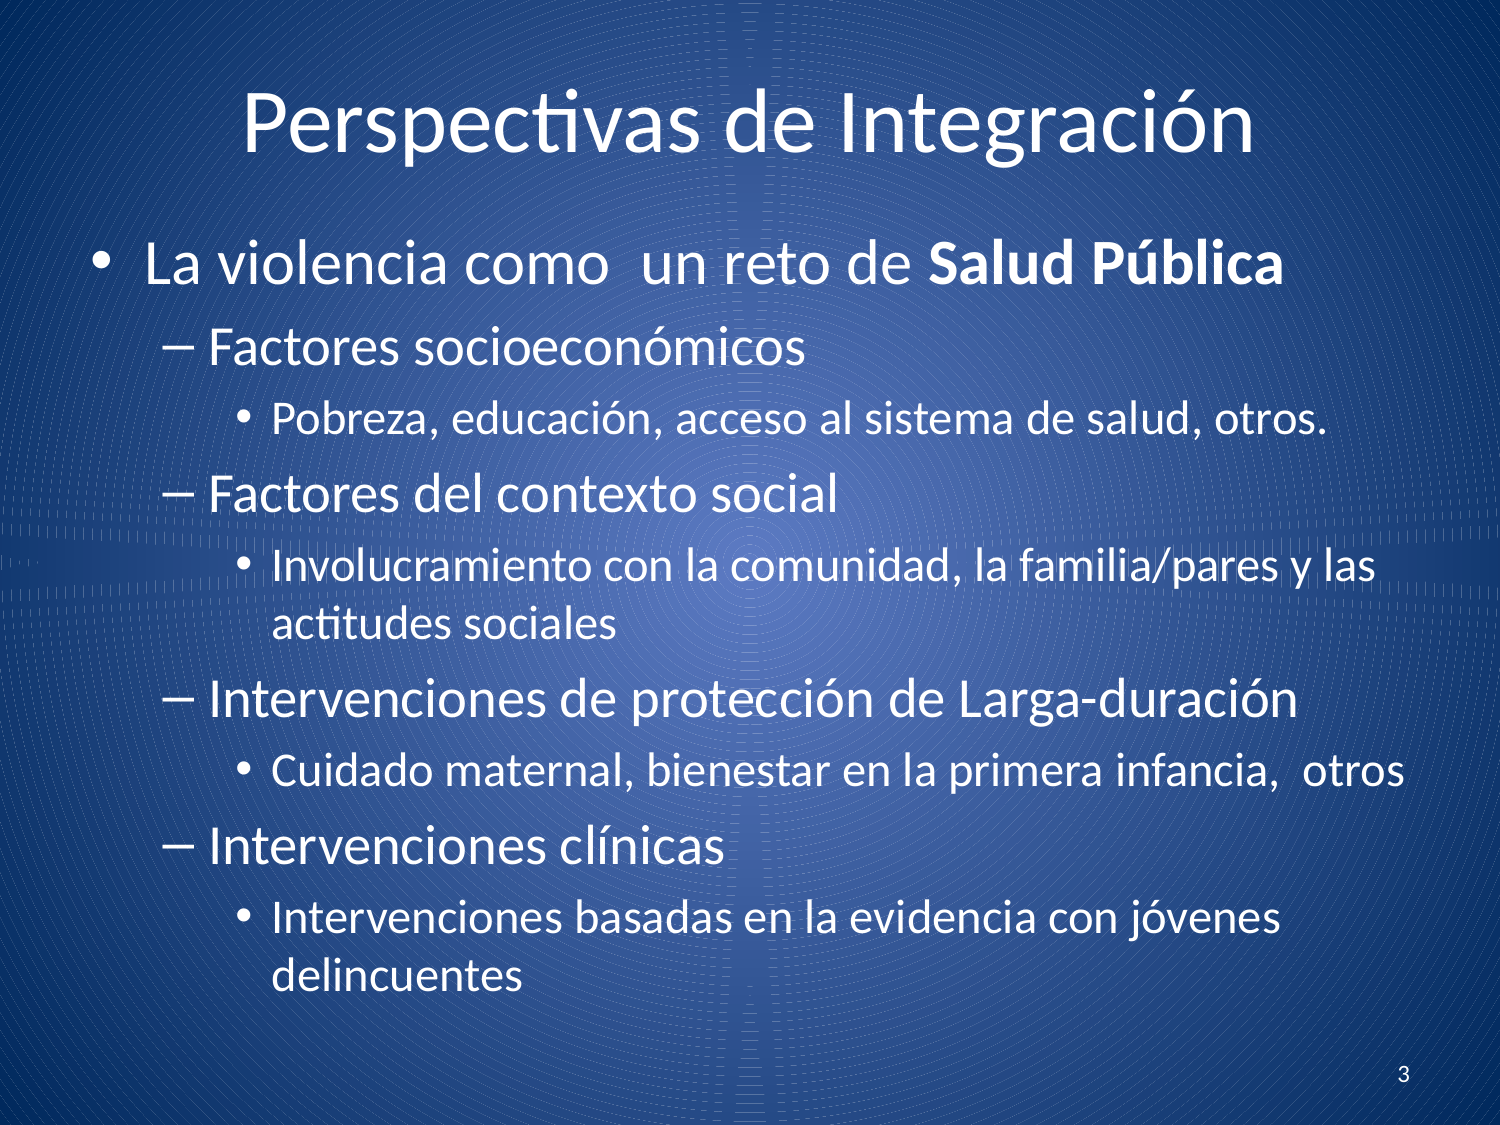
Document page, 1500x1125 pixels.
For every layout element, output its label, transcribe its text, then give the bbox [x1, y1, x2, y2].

title Perspectivas de Integración [75, 45, 1425, 188]
list La violencia como un reto de Salud Pública Factores socioeconómicos Pobreza, educación, acceso al sistema de salud, otros. Factores del contexto social Involucramiento con la comunidad, la familia/pares y las actitudes sociales Intervenciones de protección de Larga-duración Cuidado maternal, bienestar en la primera infancia, otros Intervenciones clínicas Intervenciones basadas en la evidencia con jóvenes delincuentes [75, 212, 1425, 1050]
slide_number 3 [1074, 1042, 1425, 1103]
